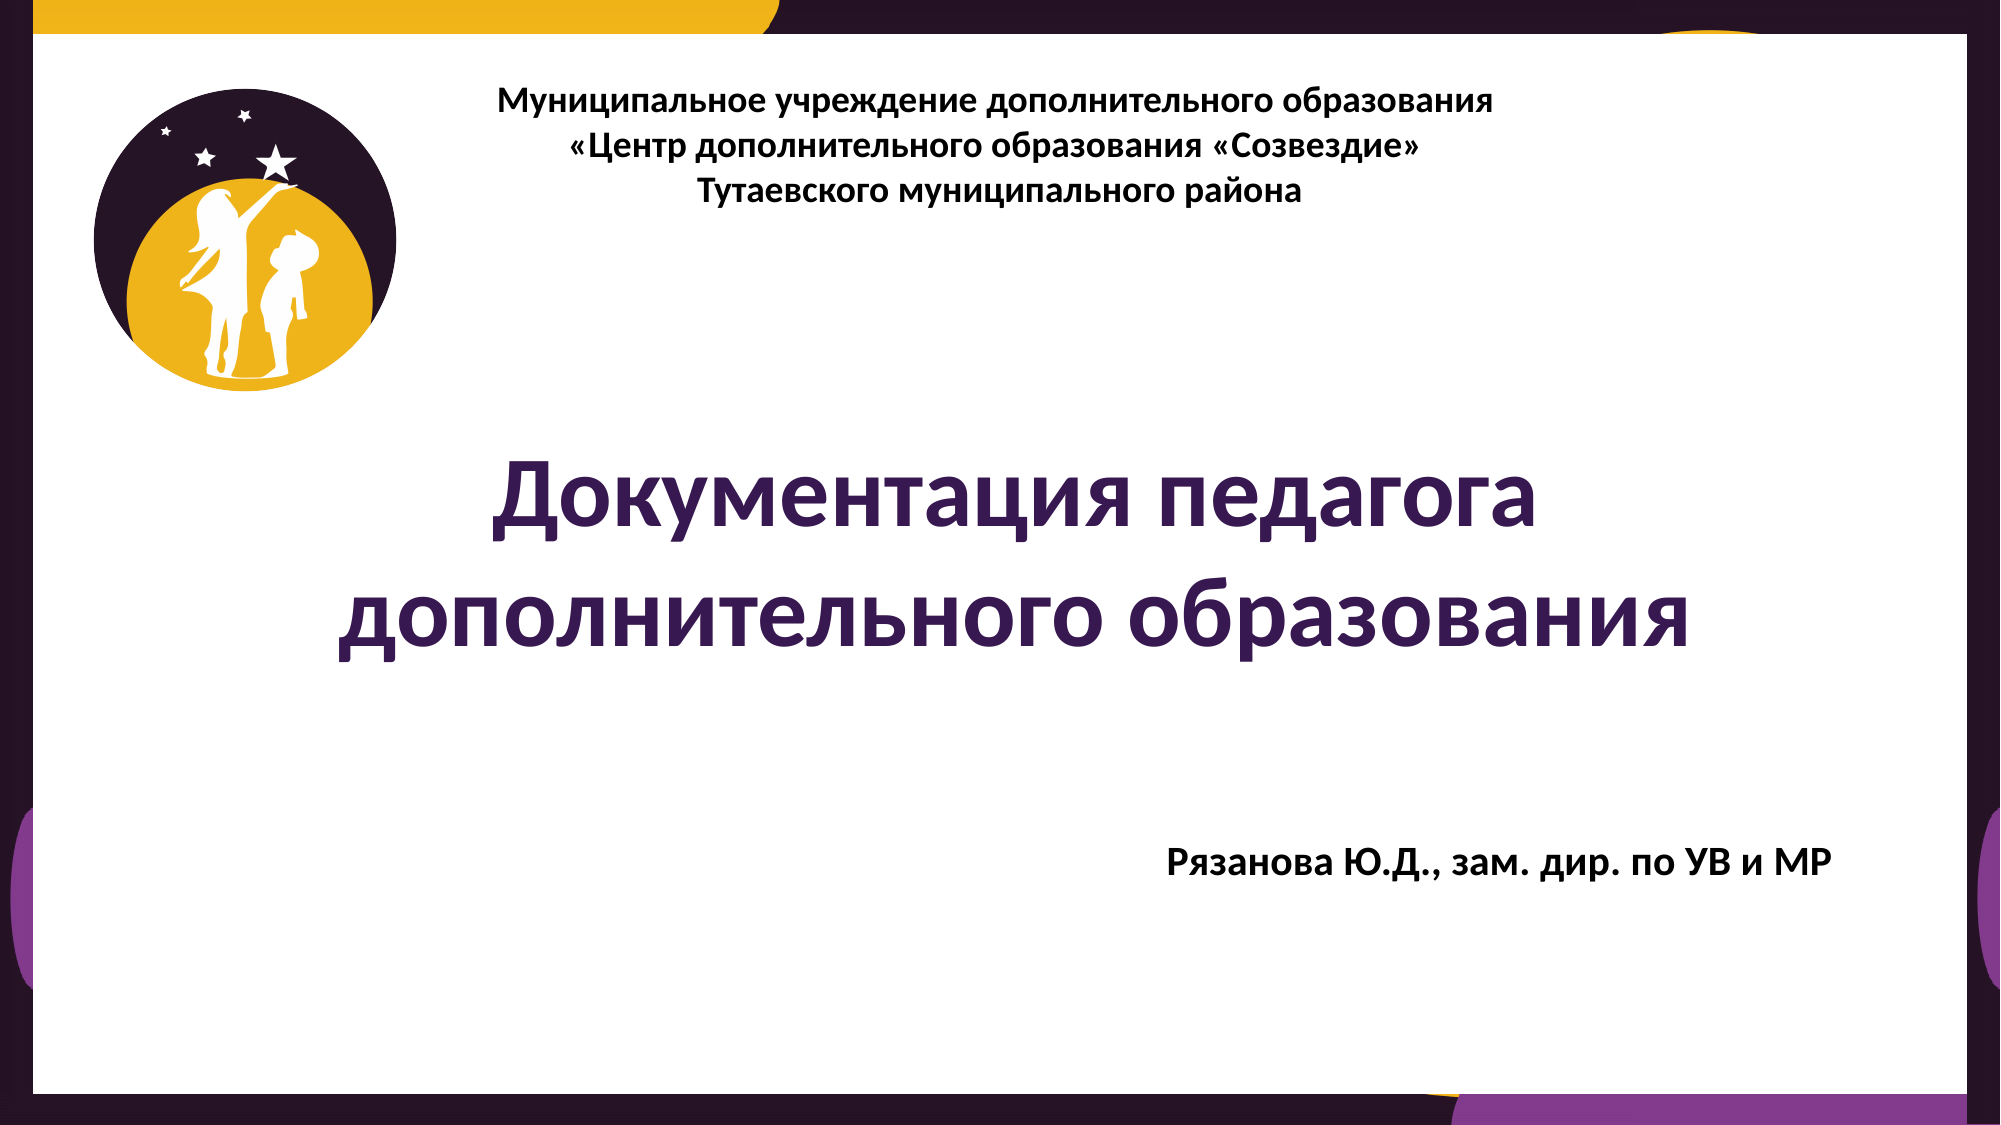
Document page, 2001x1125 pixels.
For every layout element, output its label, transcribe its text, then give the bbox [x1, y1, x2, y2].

picture [0, 0, 2000, 1125]
text_box Муниципальное учреждение дополнительного образования «Центр дополнительного образования «Созвездие» Тутаевского муниципального района [418, 67, 1721, 233]
text_box Документация педагога дополнительного образования [129, 339, 1903, 659]
text_box [33, 34, 1967, 1094]
text_box Рязанова Ю.Д., зам. дир. по УВ и МР [1151, 826, 1967, 941]
